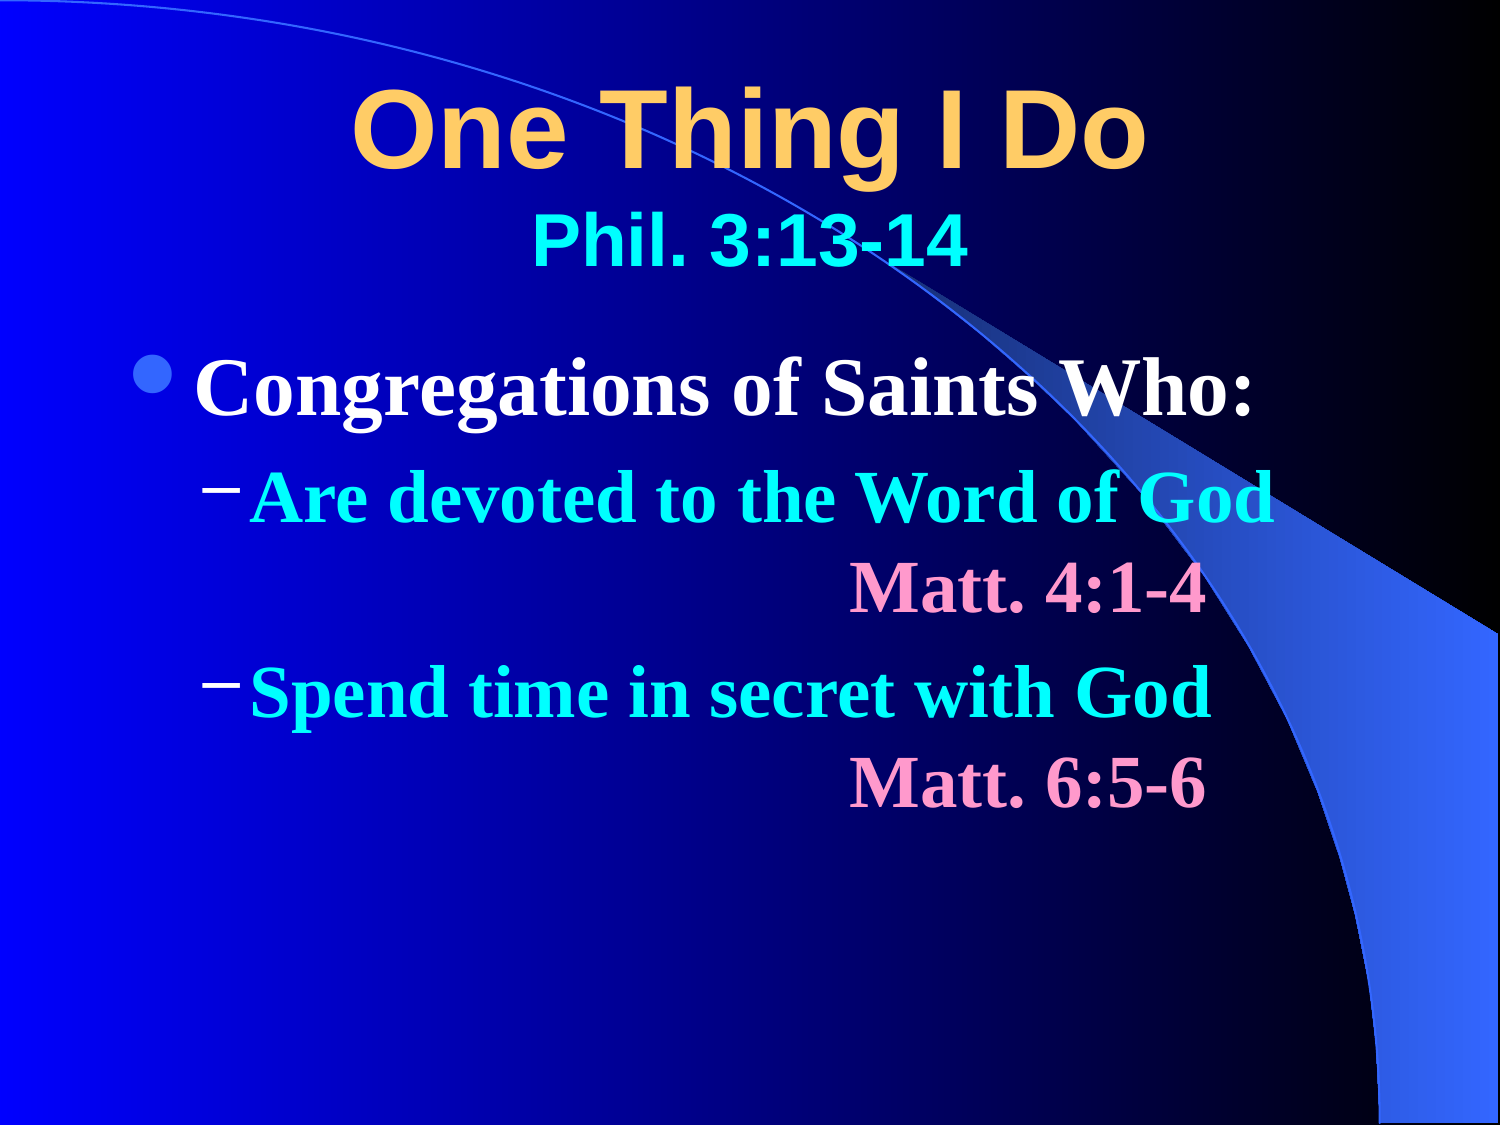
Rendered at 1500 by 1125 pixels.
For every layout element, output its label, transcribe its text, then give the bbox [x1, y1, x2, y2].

list Congregations of Saints Who: Are devoted to the Word of God Matt. 4:1-4 Spend time in secret with God Matt. 6:5-6 [112, 324, 1388, 1075]
title One Thing I Do Phil. 3:13-14 [112, 50, 1388, 288]
